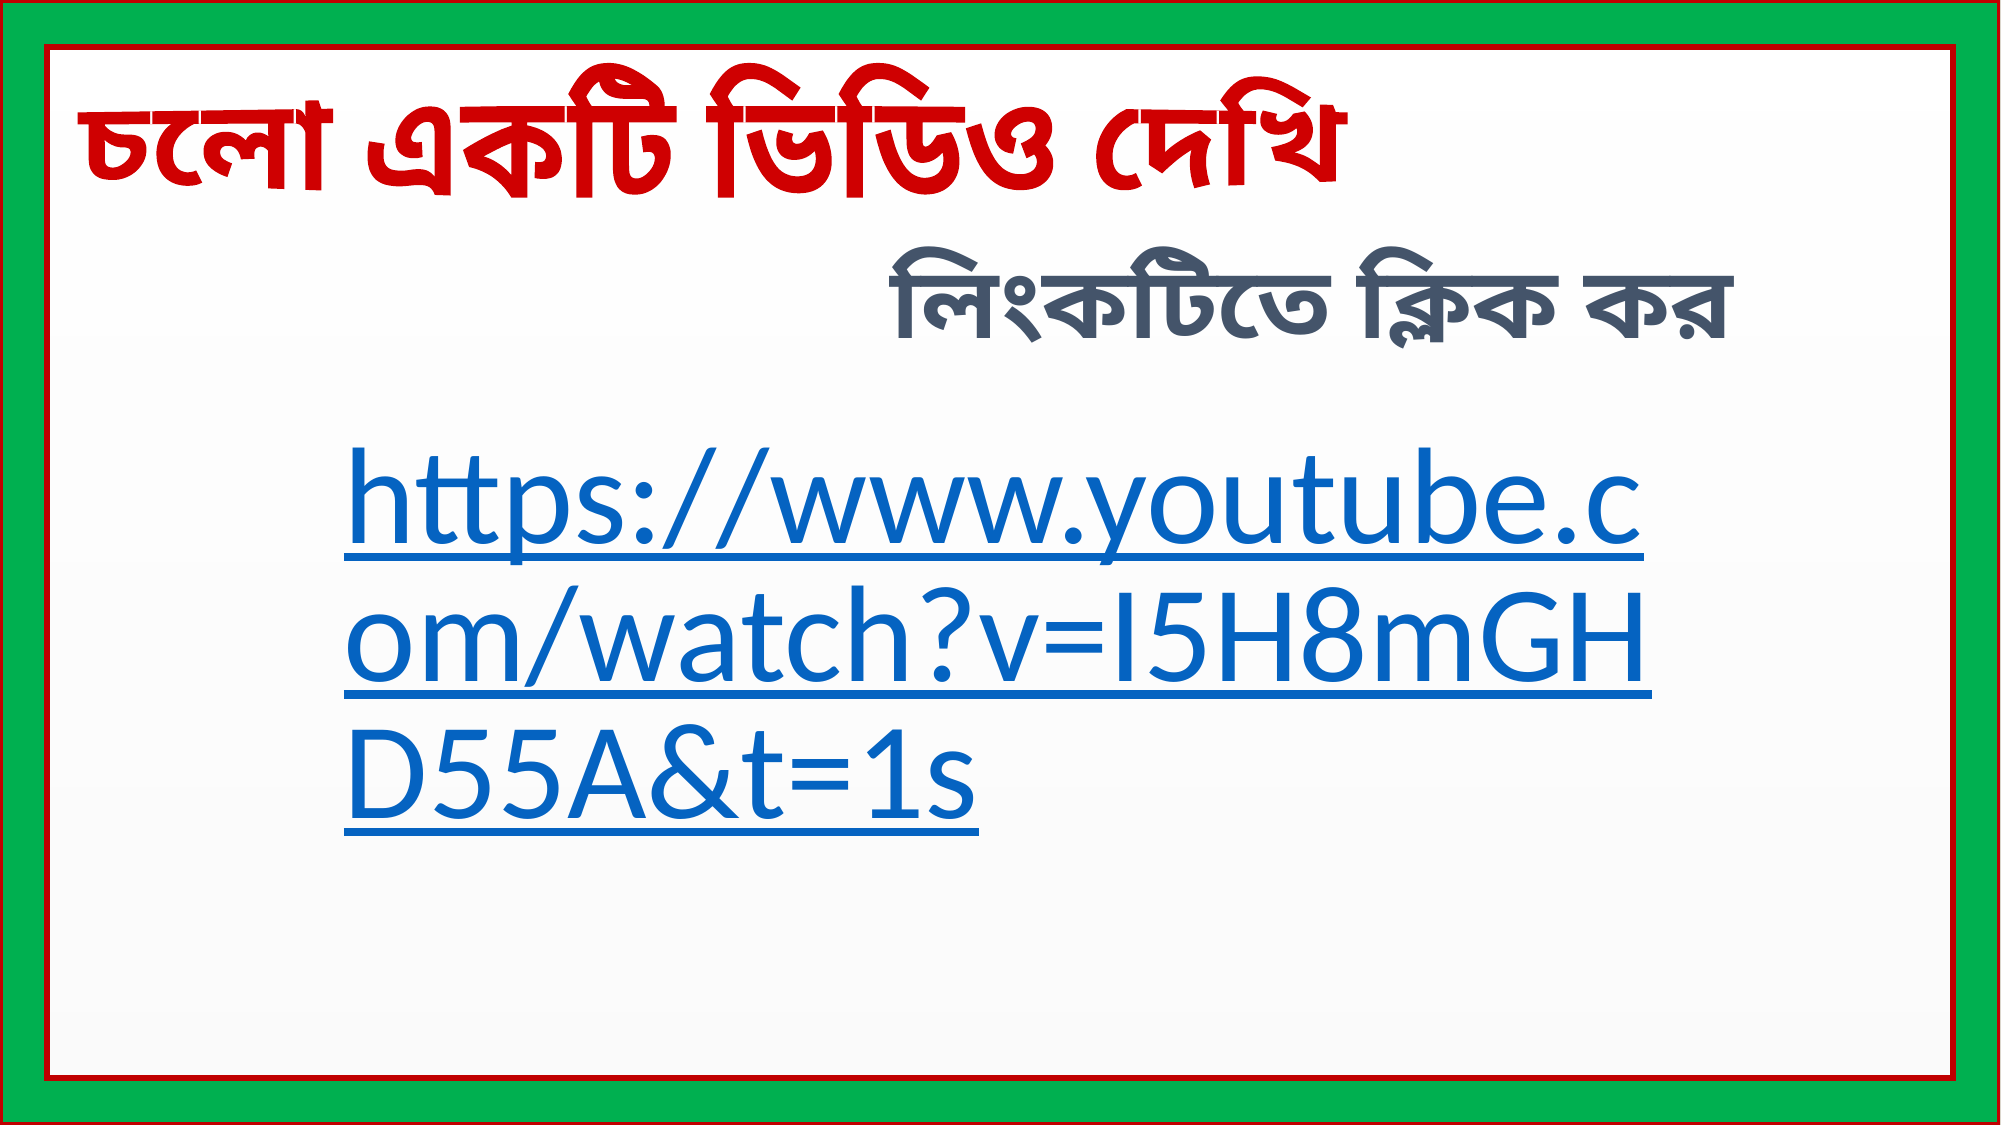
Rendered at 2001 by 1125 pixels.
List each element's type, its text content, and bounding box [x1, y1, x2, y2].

text_box https://www.youtube.com/watch?v=I5H8mGHD55A&t=1s [329, 398, 1673, 579]
text_box লিংকটিতে ক্লিক কর [876, 230, 1820, 366]
